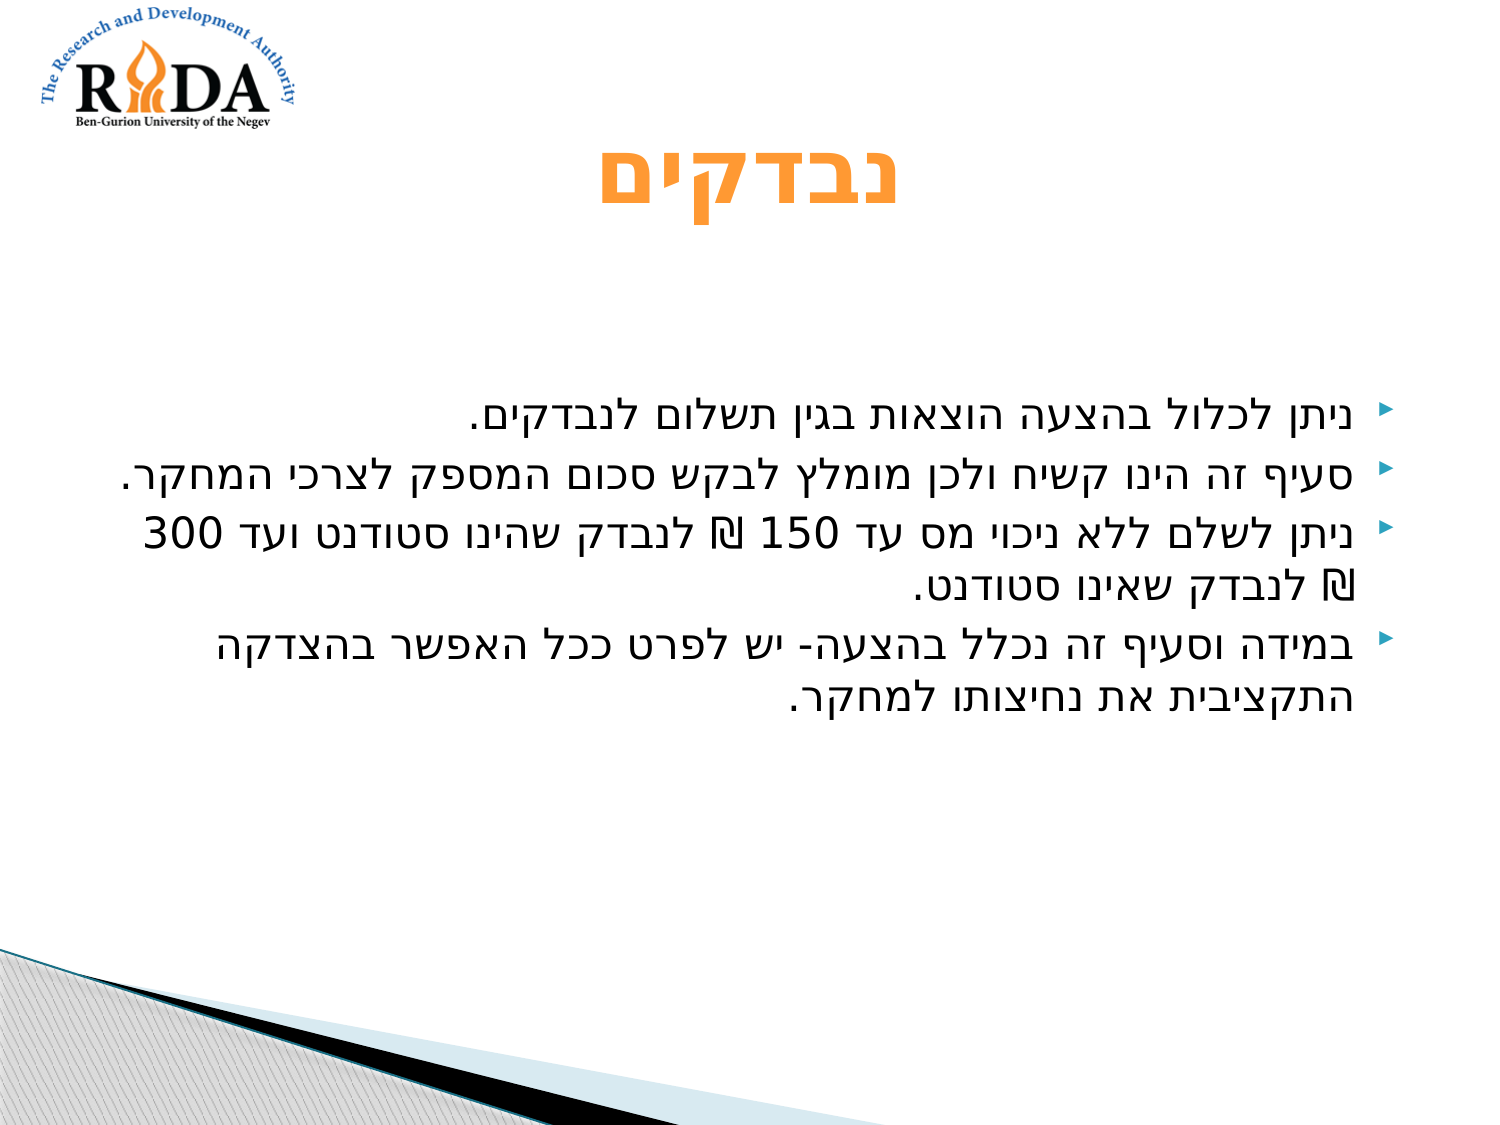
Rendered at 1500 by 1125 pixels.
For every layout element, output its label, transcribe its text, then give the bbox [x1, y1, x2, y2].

list ניתן לכלול בהצעה הוצאות בגין תשלום לנבדקים. סעיף זה הינו קשיח ולכן מומלץ לבקש סכום המספק לצרכי המחקר. ניתן לשלם ללא ניכוי מס עד 150 ₪ לנבדק שהינו סטודנט ועד 300 ₪ לנבדק שאינו סטודנט. במידה וסעיף זה נכלל בהצעה- יש לפרט ככל האפשר בהצדקה התקציבית את נחיצותו למחקר. [88, 243, 1425, 764]
title נבדקים [75, 101, 1424, 233]
picture [40, 7, 295, 129]
